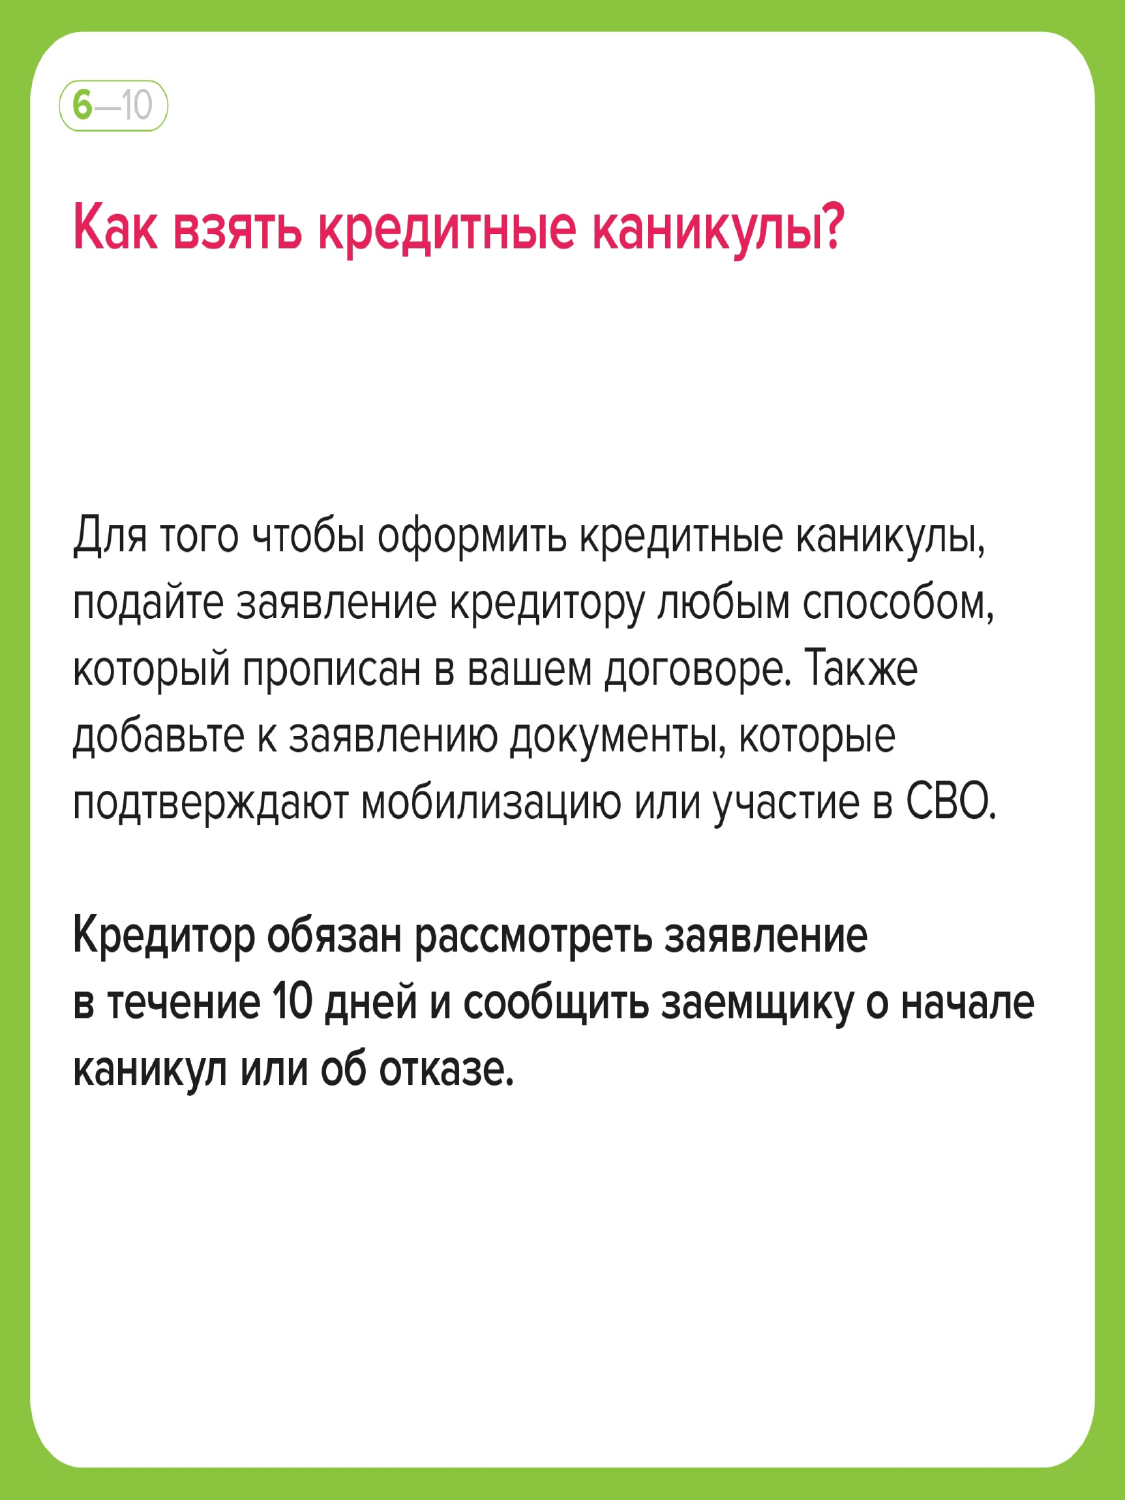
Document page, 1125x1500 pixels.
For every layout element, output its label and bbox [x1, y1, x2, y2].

list [0, 0, 1125, 1500]
